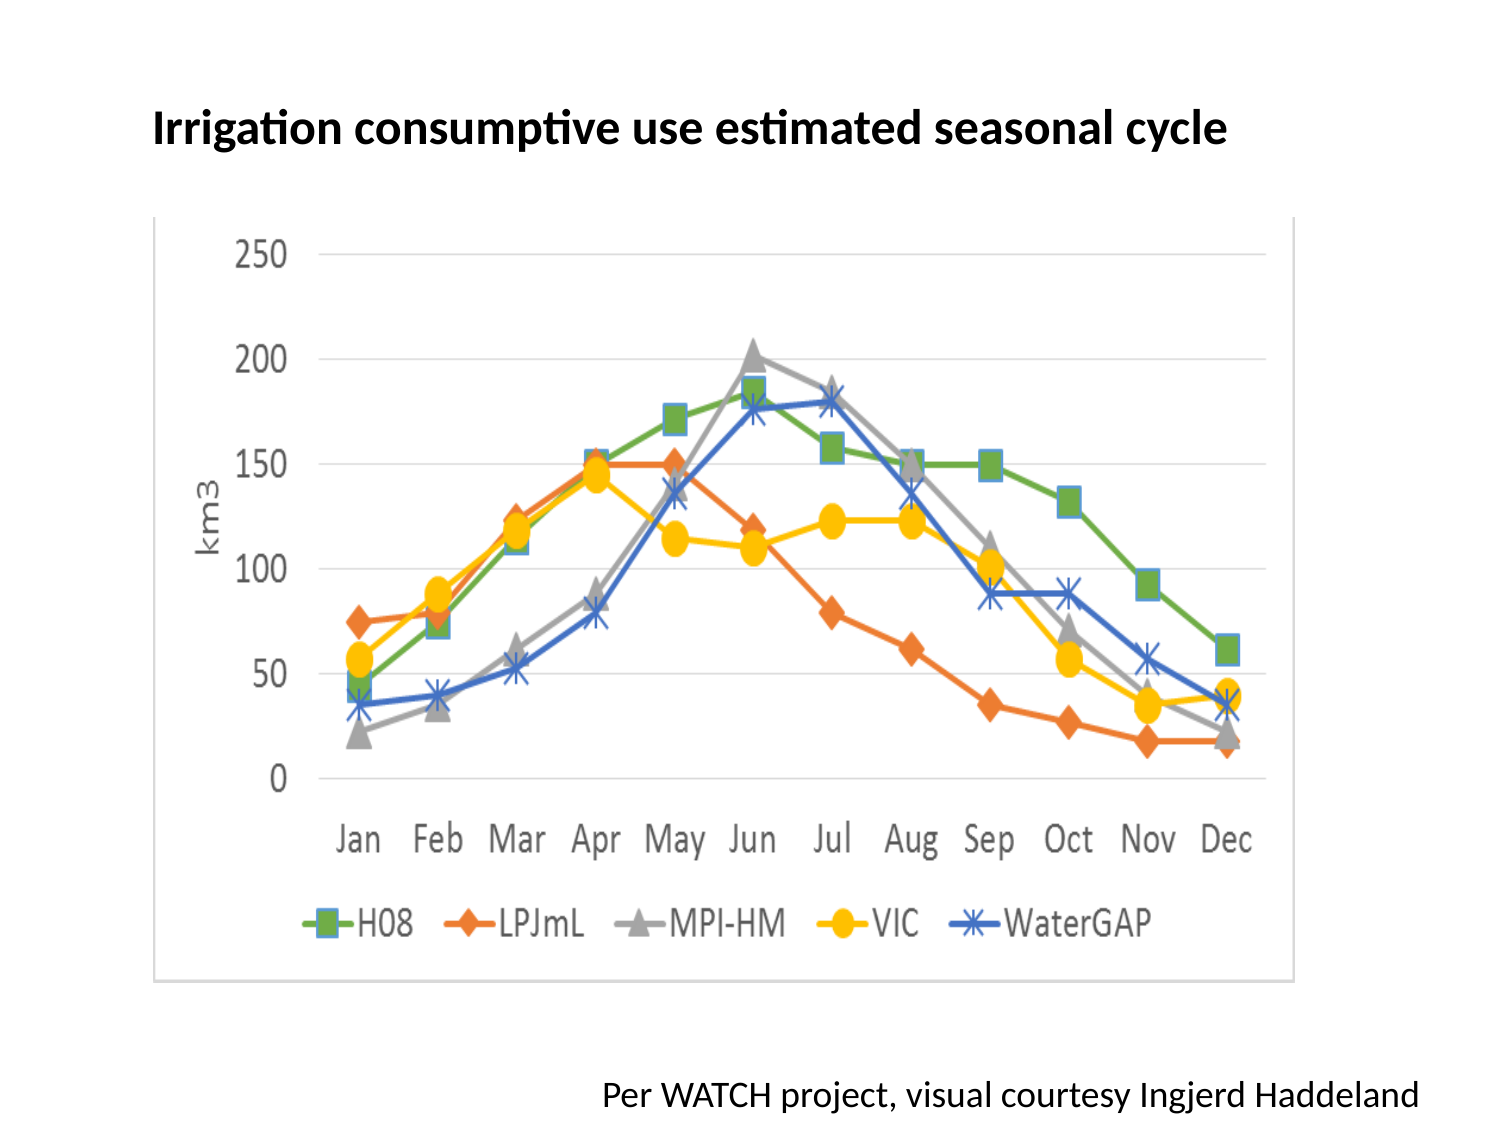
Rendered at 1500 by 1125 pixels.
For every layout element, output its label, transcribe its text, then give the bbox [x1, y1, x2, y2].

text_box Per WATCH project, visual courtesy Ingjerd Haddeland [587, 1062, 1475, 1123]
text_box Irrigation consumptive use estimated seasonal cycle [137, 87, 1275, 163]
picture [153, 217, 1295, 983]
